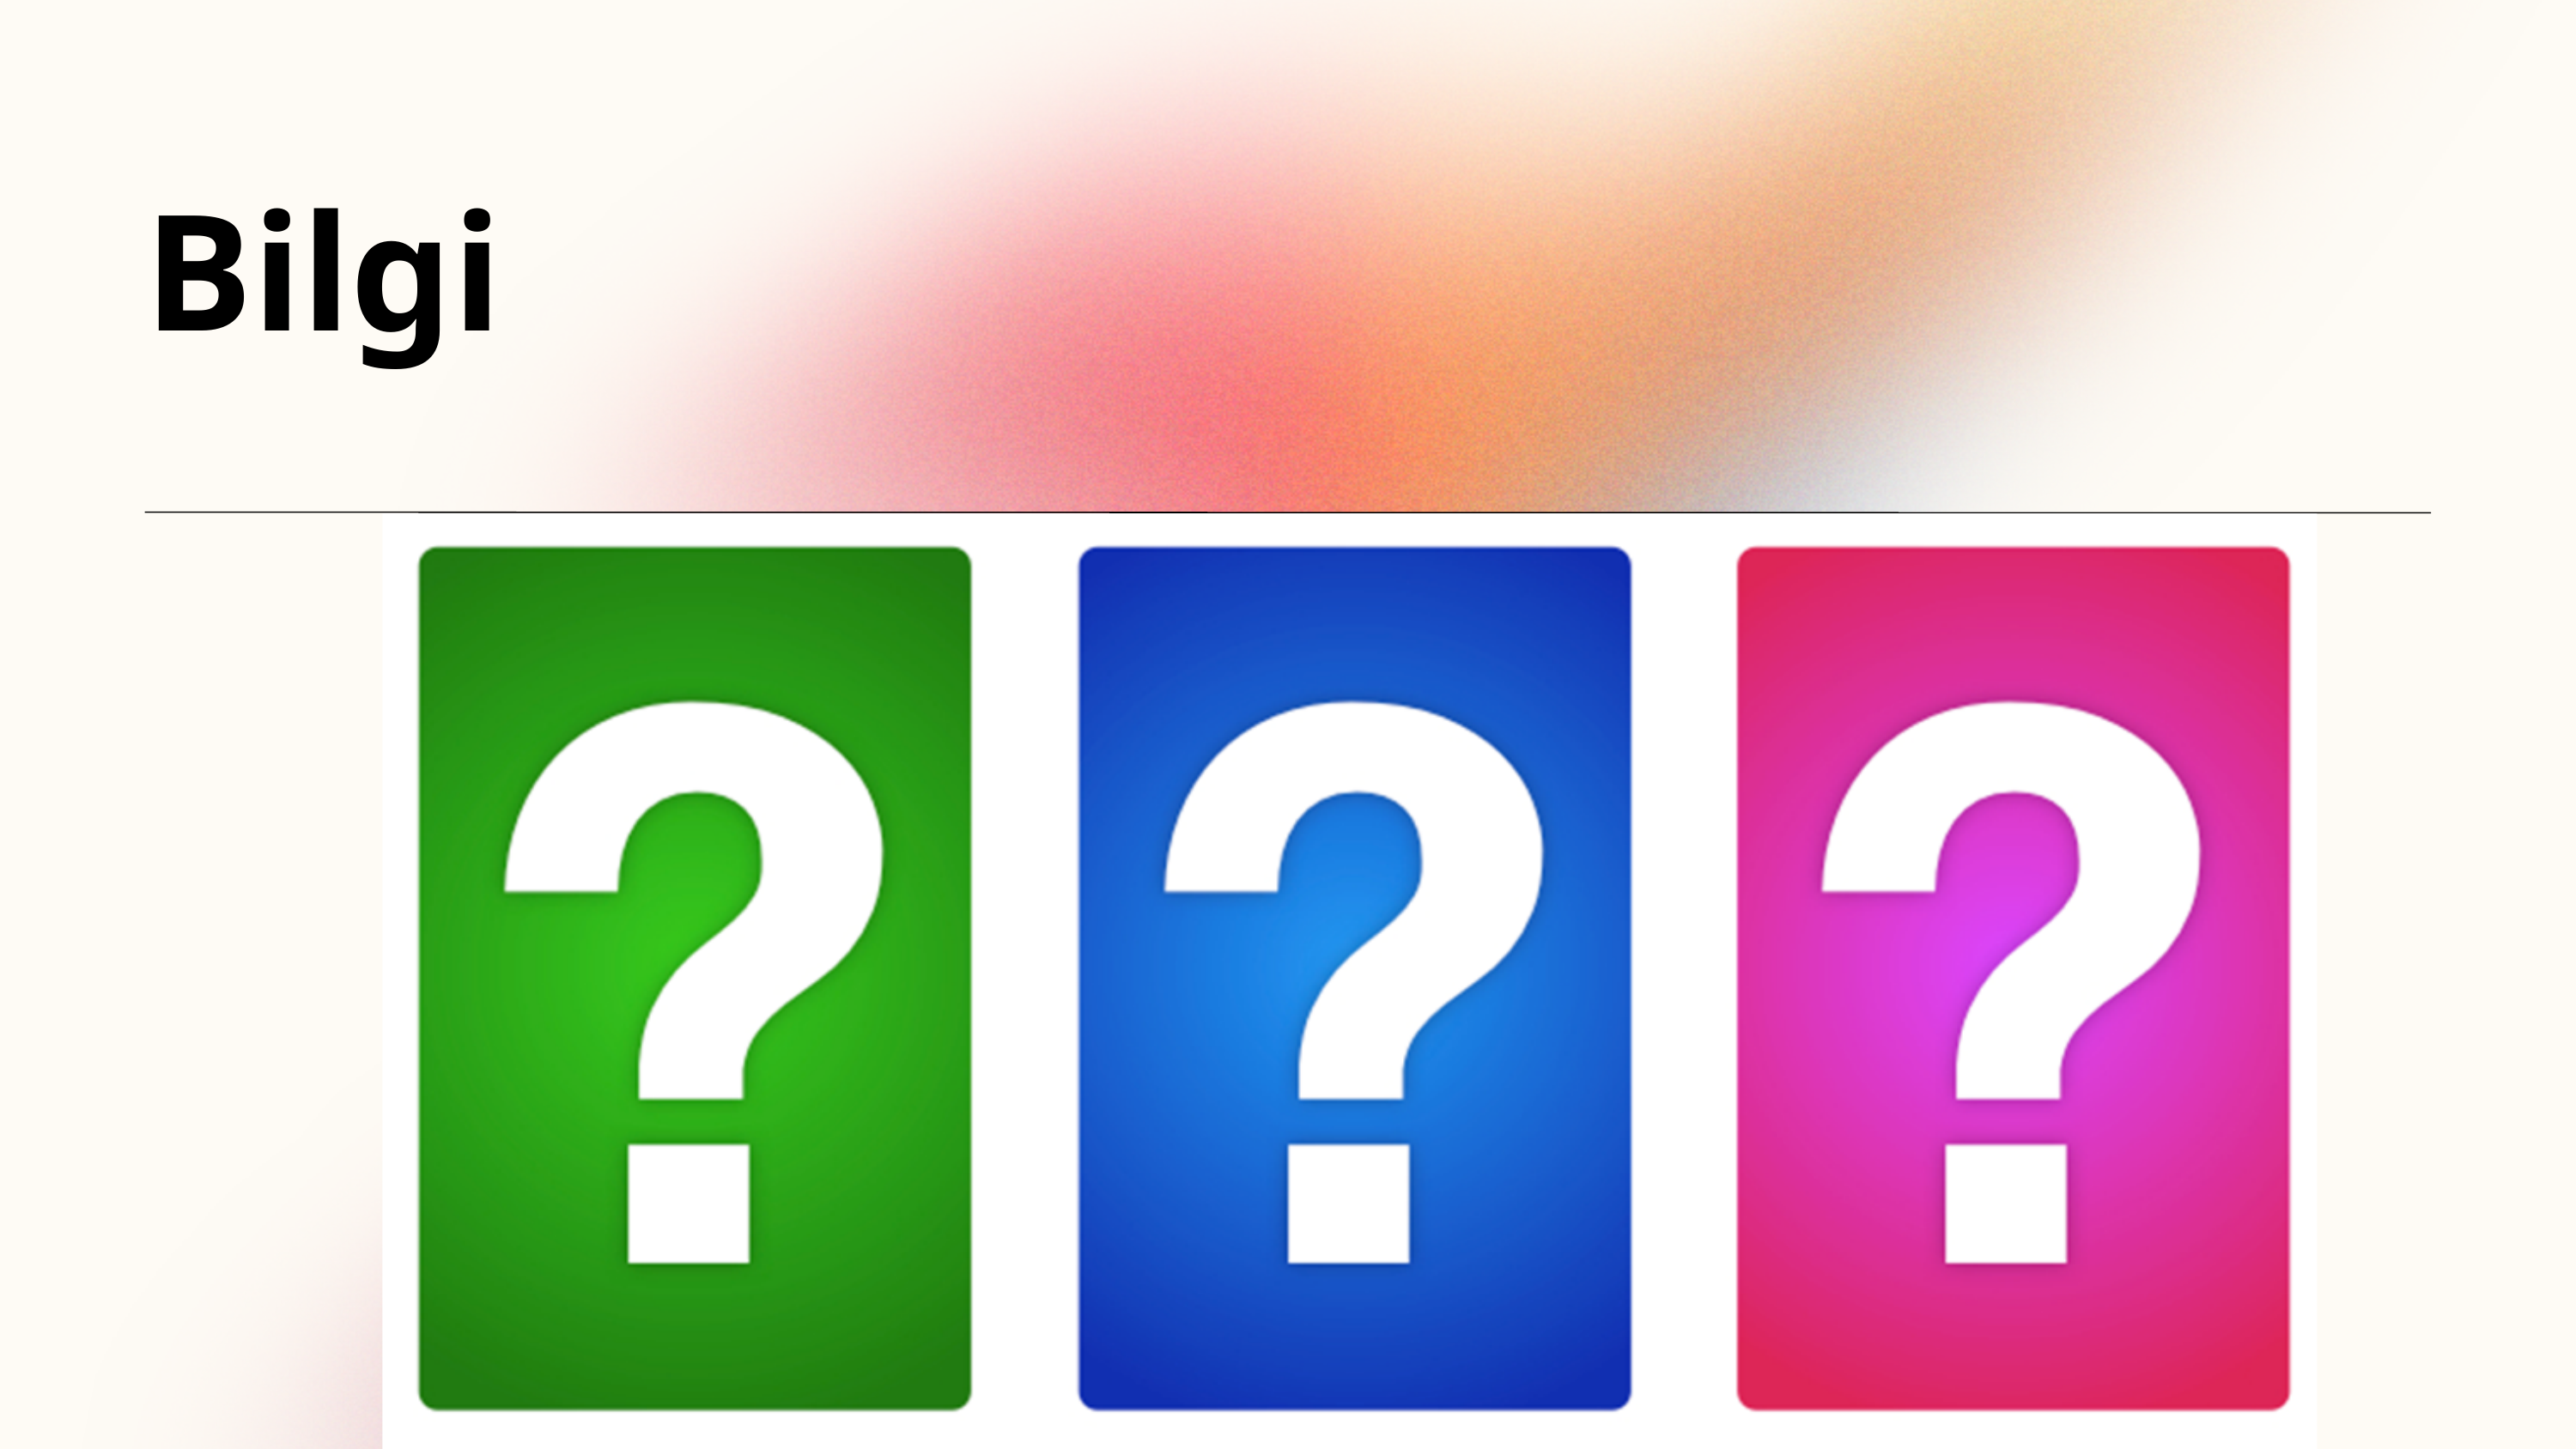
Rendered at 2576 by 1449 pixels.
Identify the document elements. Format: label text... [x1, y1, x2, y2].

text_box [382, 513, 2318, 1449]
text_box Bilgi [144, 170, 1269, 364]
text_box [81, 0, 2576, 1449]
